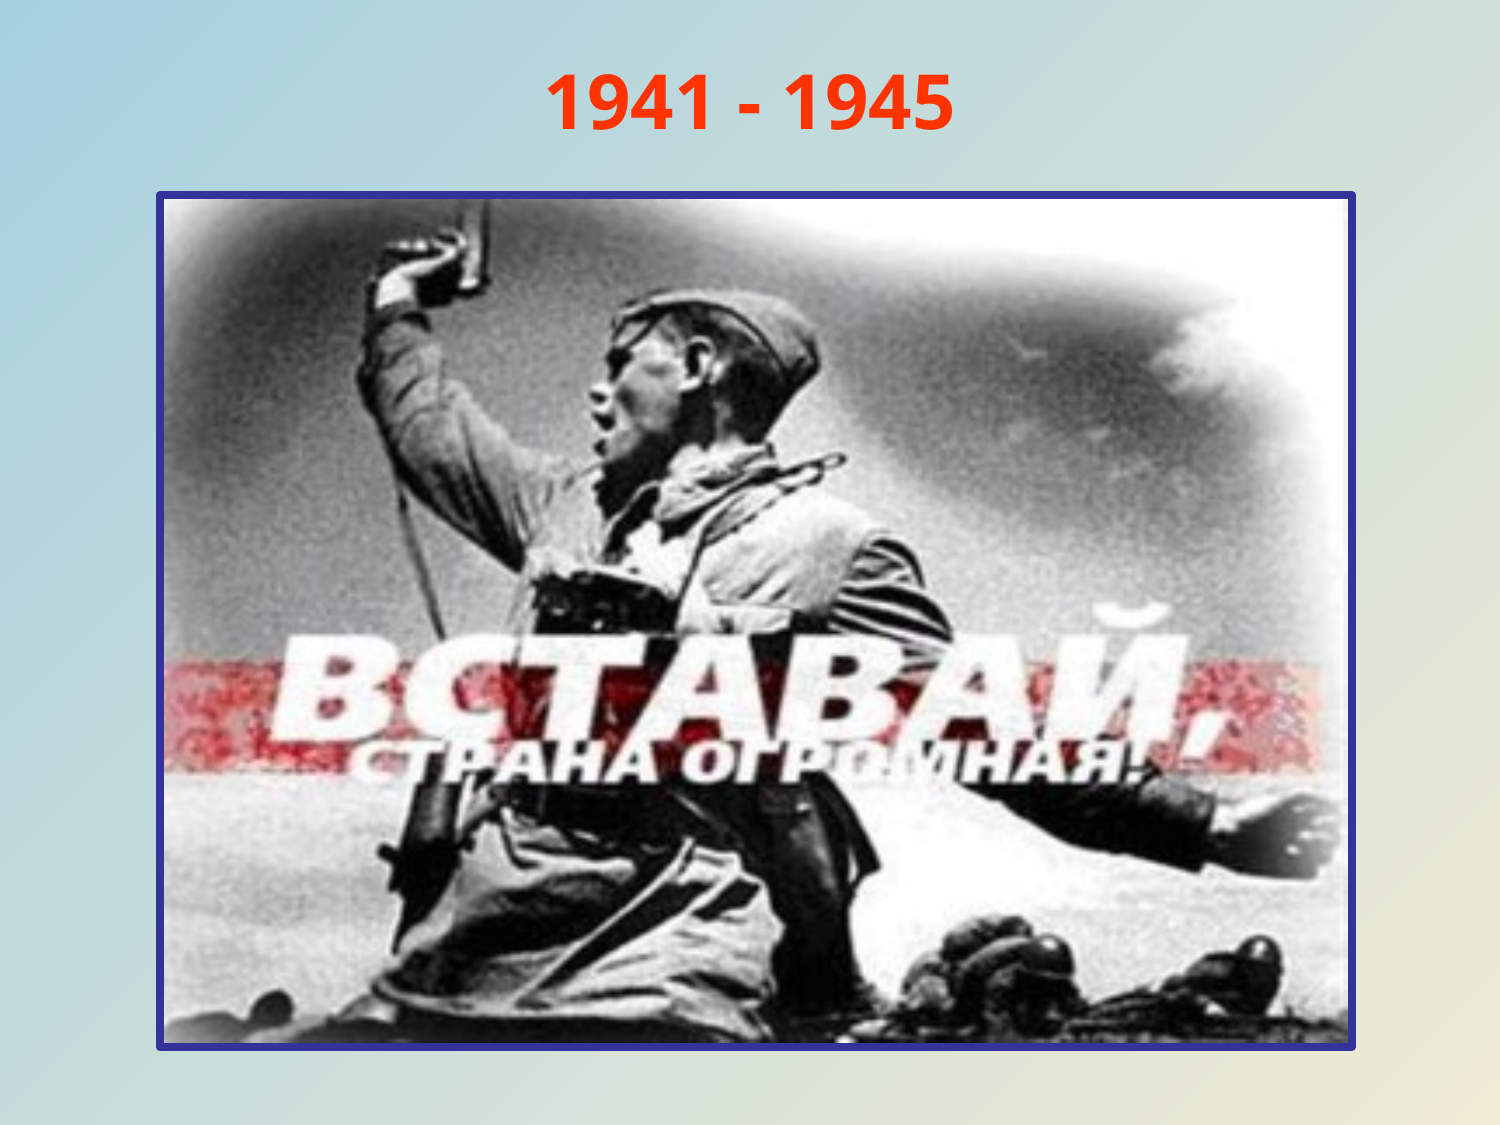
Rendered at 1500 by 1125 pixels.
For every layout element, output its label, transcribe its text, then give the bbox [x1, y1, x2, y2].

title 1941 - 1945 [75, 45, 1425, 153]
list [163, 198, 1348, 1044]
